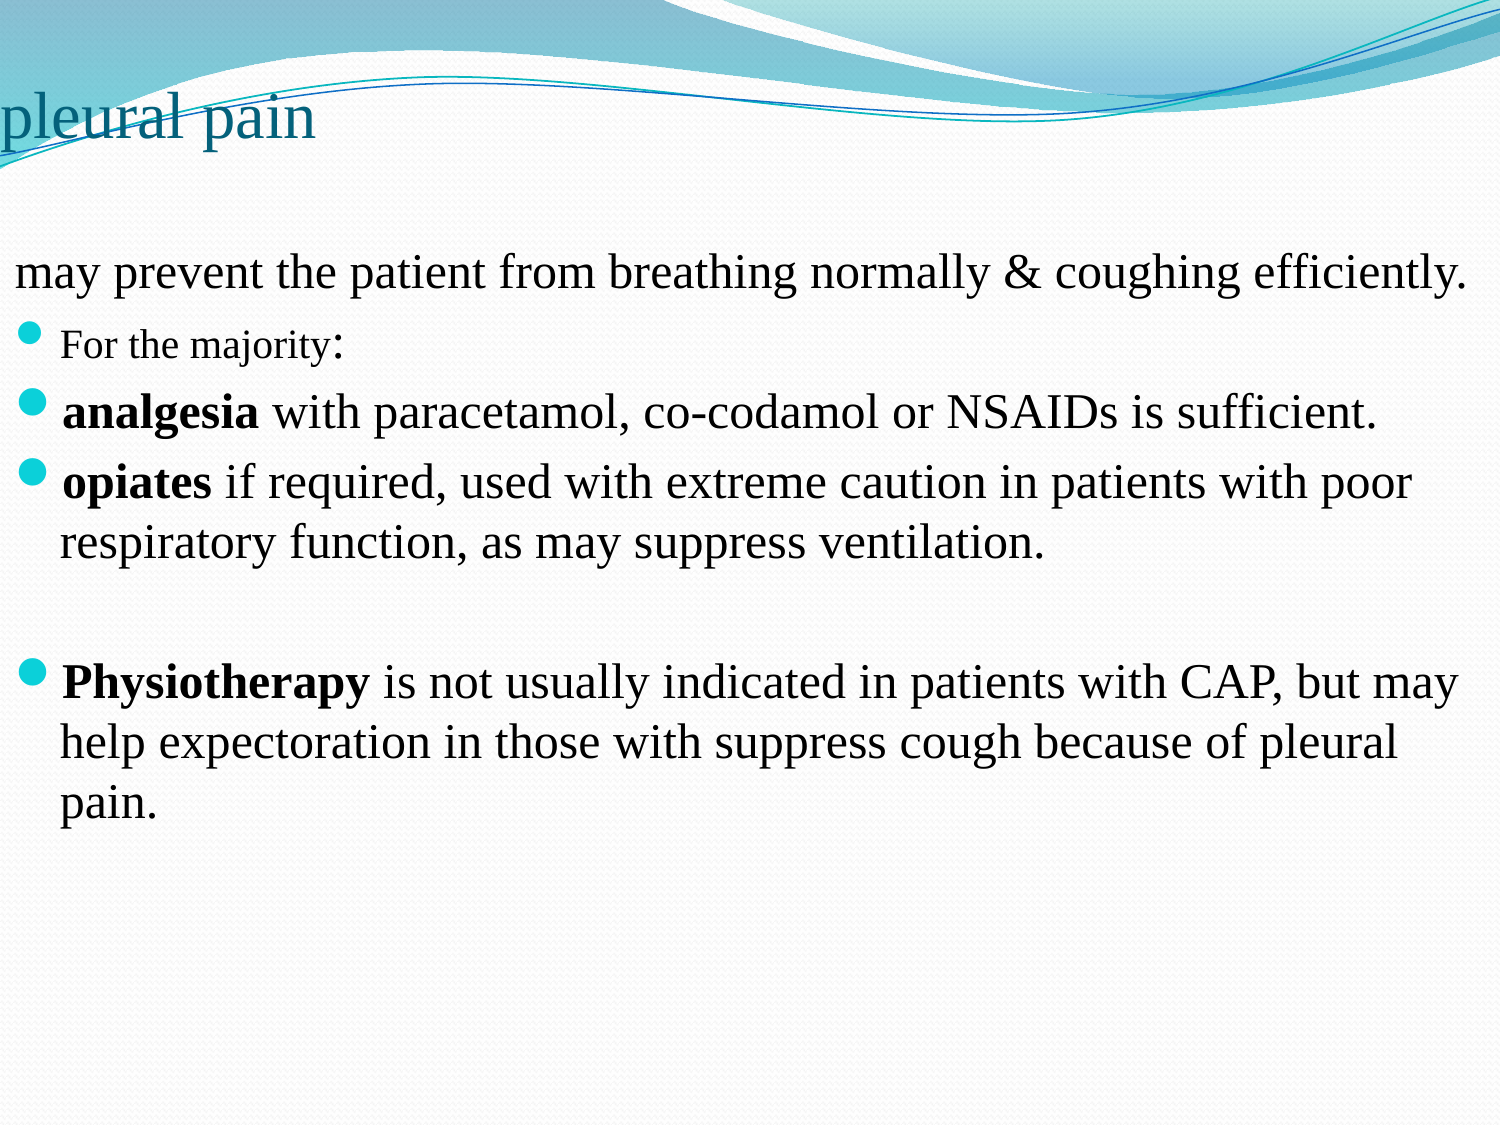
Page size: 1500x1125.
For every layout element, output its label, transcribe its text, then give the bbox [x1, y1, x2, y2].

title pleural pain [0, 0, 1500, 153]
list may prevent the patient from breathing normally & coughing efficiently. For the majority: analgesia with paracetamol, co-codamol or NSAIDs is sufficient. opiates if required, used with extreme caution in patients with poor respiratory function, as may suppress ventilation. Physiotherapy is not usually indicated in patients with CAP, but may help expectoration in those with suppress cough because of pleural pain. [0, 160, 1500, 1125]
